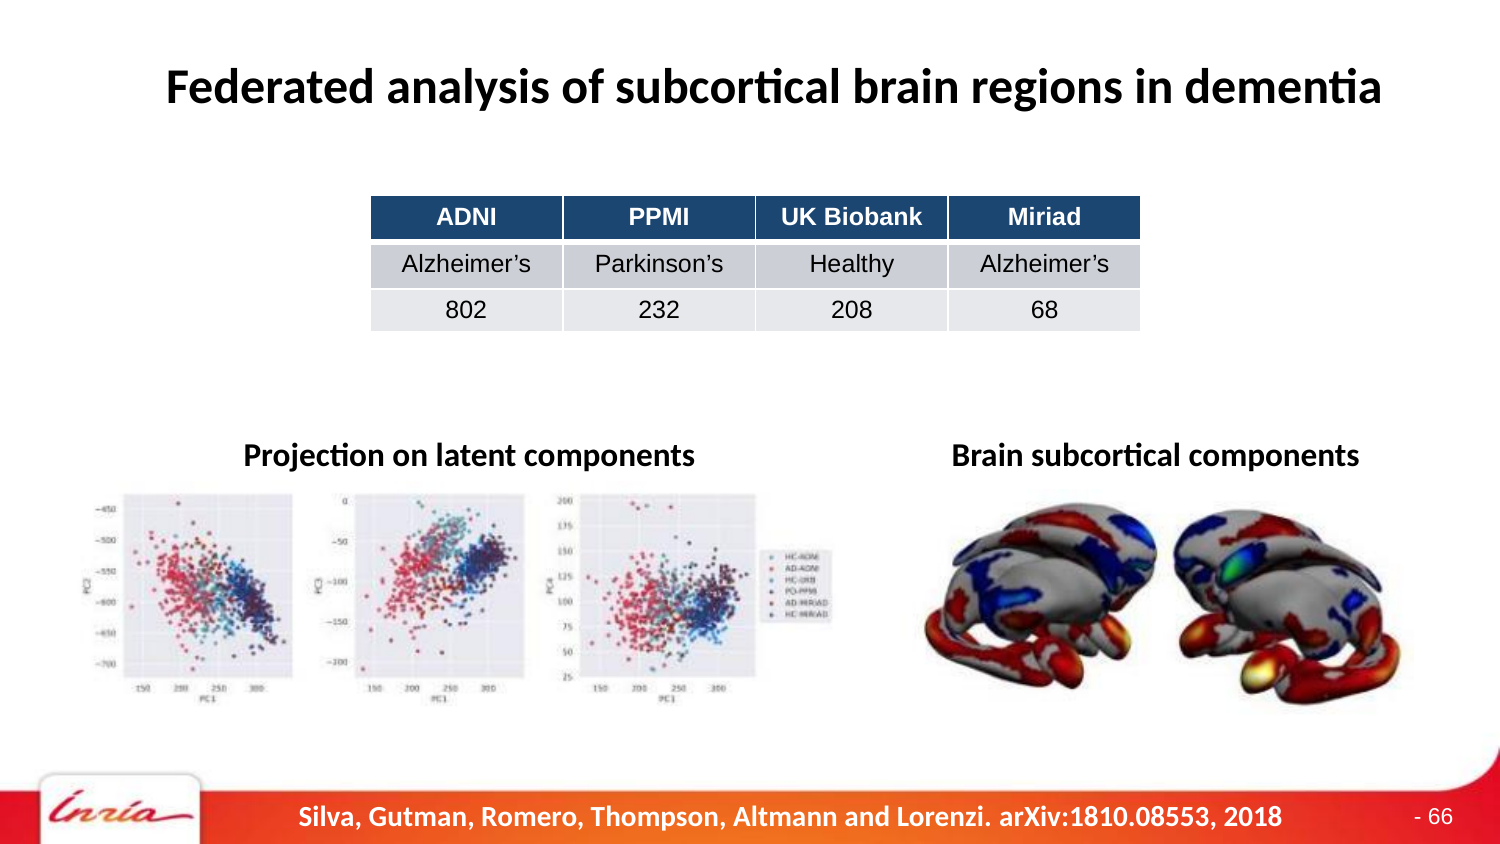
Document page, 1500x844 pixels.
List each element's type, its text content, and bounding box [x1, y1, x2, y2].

table_cell Parkinson’s [564, 245, 755, 288]
table_header ADNI [371, 196, 562, 239]
table_header PPMI [564, 196, 755, 239]
table_cell Healthy [756, 245, 947, 288]
table_cell 802 [371, 290, 562, 331]
text_box Federated analysis of subcortical brain regions in dementia [107, 46, 1443, 121]
table_cell Alzheimer’s [949, 245, 1140, 288]
table_cell 208 [756, 290, 947, 331]
table_header UK Biobank [756, 196, 947, 239]
picture [0, 480, 1500, 844]
text_box Brain subcortical components [870, 425, 1443, 481]
table_cell 232 [564, 290, 755, 331]
text_box Projection on latent components [183, 425, 756, 479]
table_cell Alzheimer’s [371, 245, 562, 288]
text_box Silva, Gutman, Romero, Thompson, Altmann and Lorenzi. arXiv:1810.08553, 2018 [220, 790, 1361, 840]
slide_number - 66 [1413, 798, 1500, 832]
table_cell 68 [949, 290, 1140, 331]
table_header Miriad [949, 196, 1140, 239]
